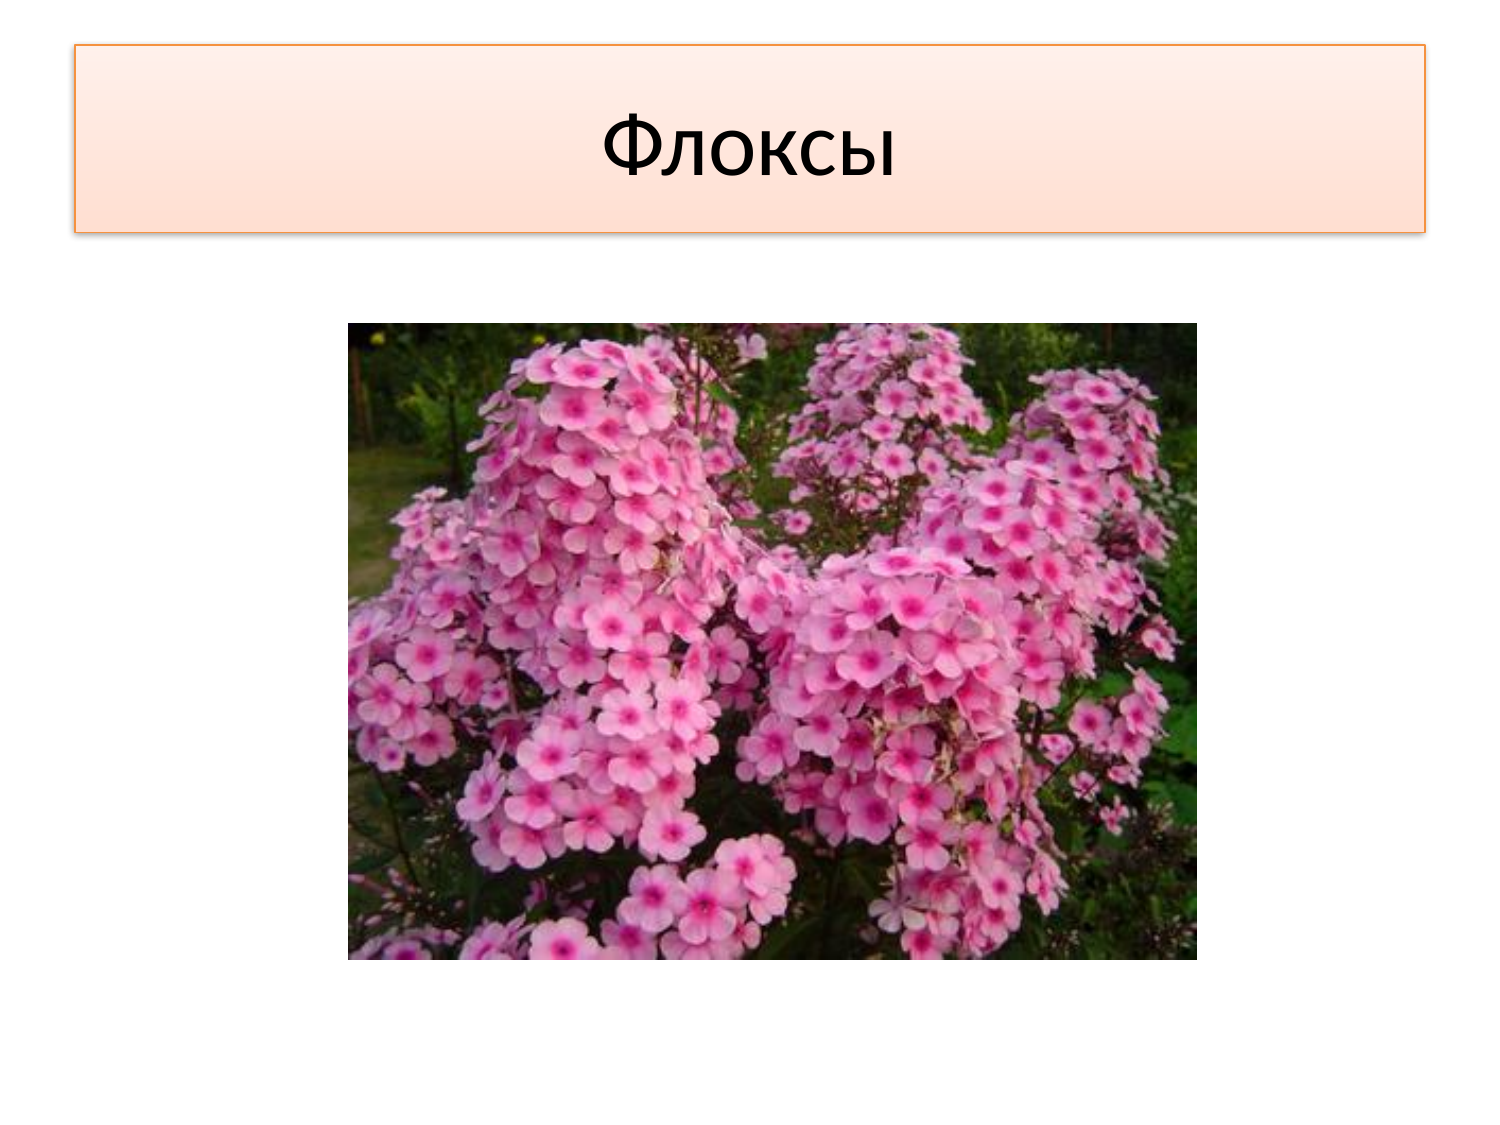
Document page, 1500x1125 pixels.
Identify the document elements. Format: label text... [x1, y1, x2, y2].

title Флоксы [74, 44, 1426, 233]
picture [348, 322, 1197, 960]
